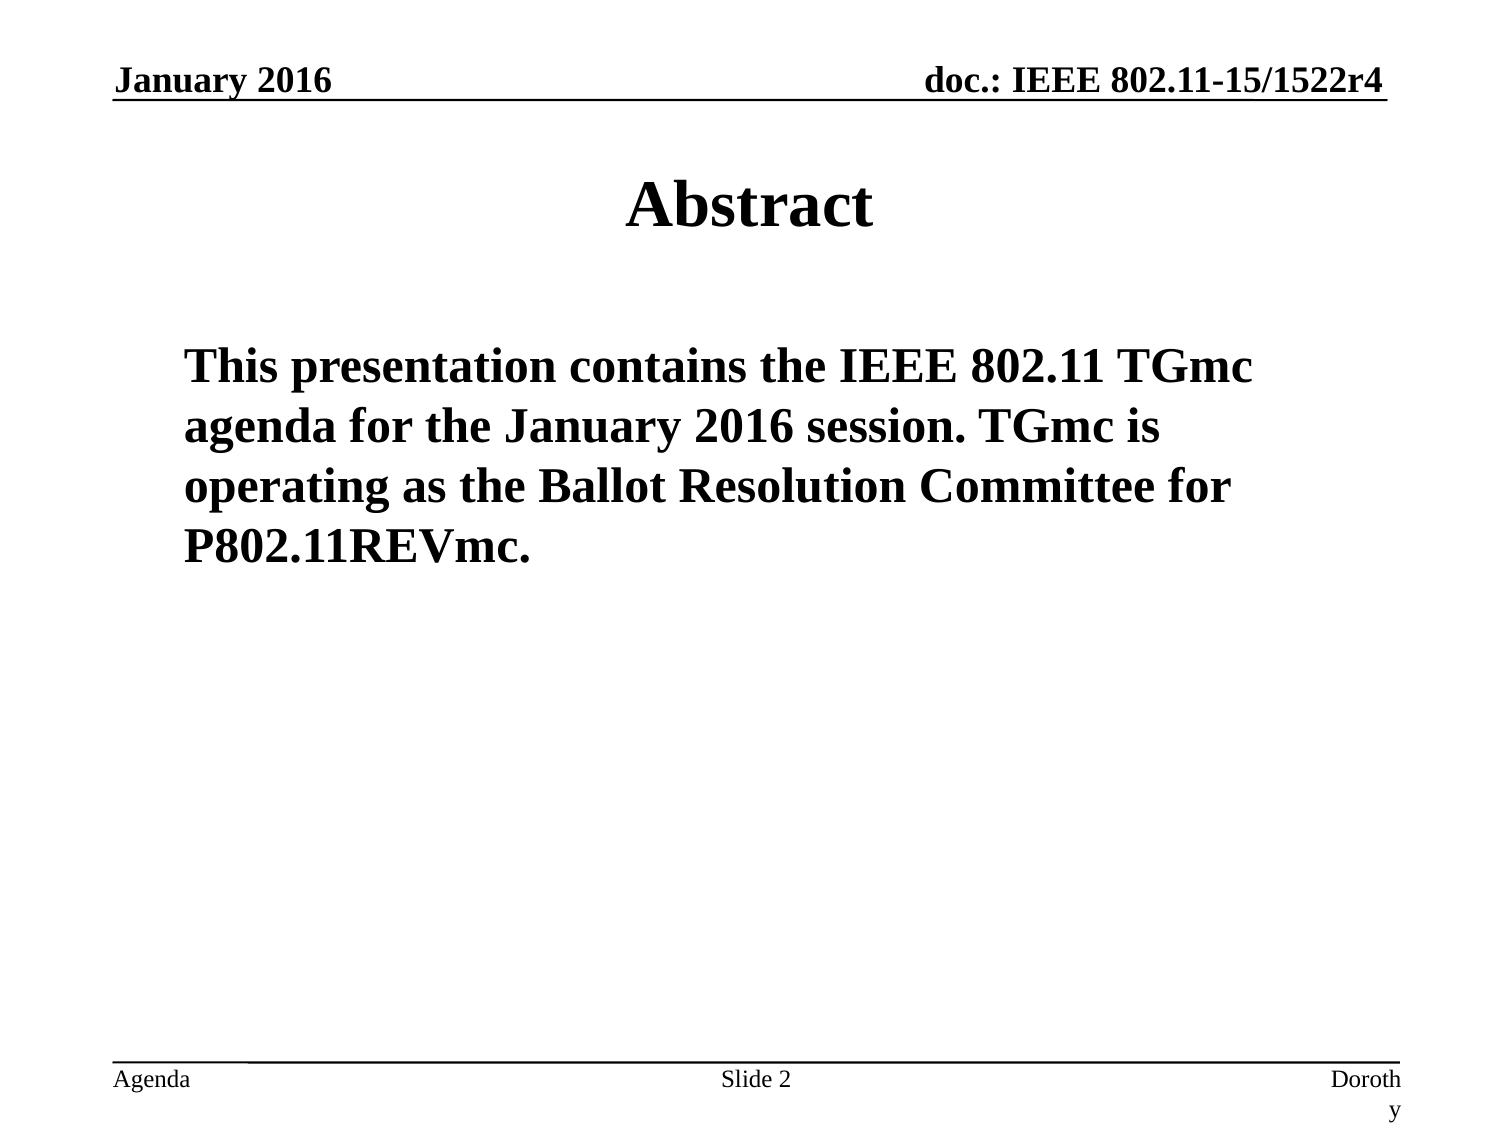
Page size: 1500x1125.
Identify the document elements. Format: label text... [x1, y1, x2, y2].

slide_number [114, 54, 425, 100]
slide_number Slide 2 [712, 1062, 800, 1093]
list This presentation contains the IEEE 802.11 TGmc agenda for the January 2016 session. TGmc is operating as the Ballot Resolution Committee for P802.11REVmc. [112, 324, 1388, 1000]
footer Dorothy Stanley, HPE [1325, 1062, 1402, 1093]
title Abstract [112, 112, 1388, 288]
